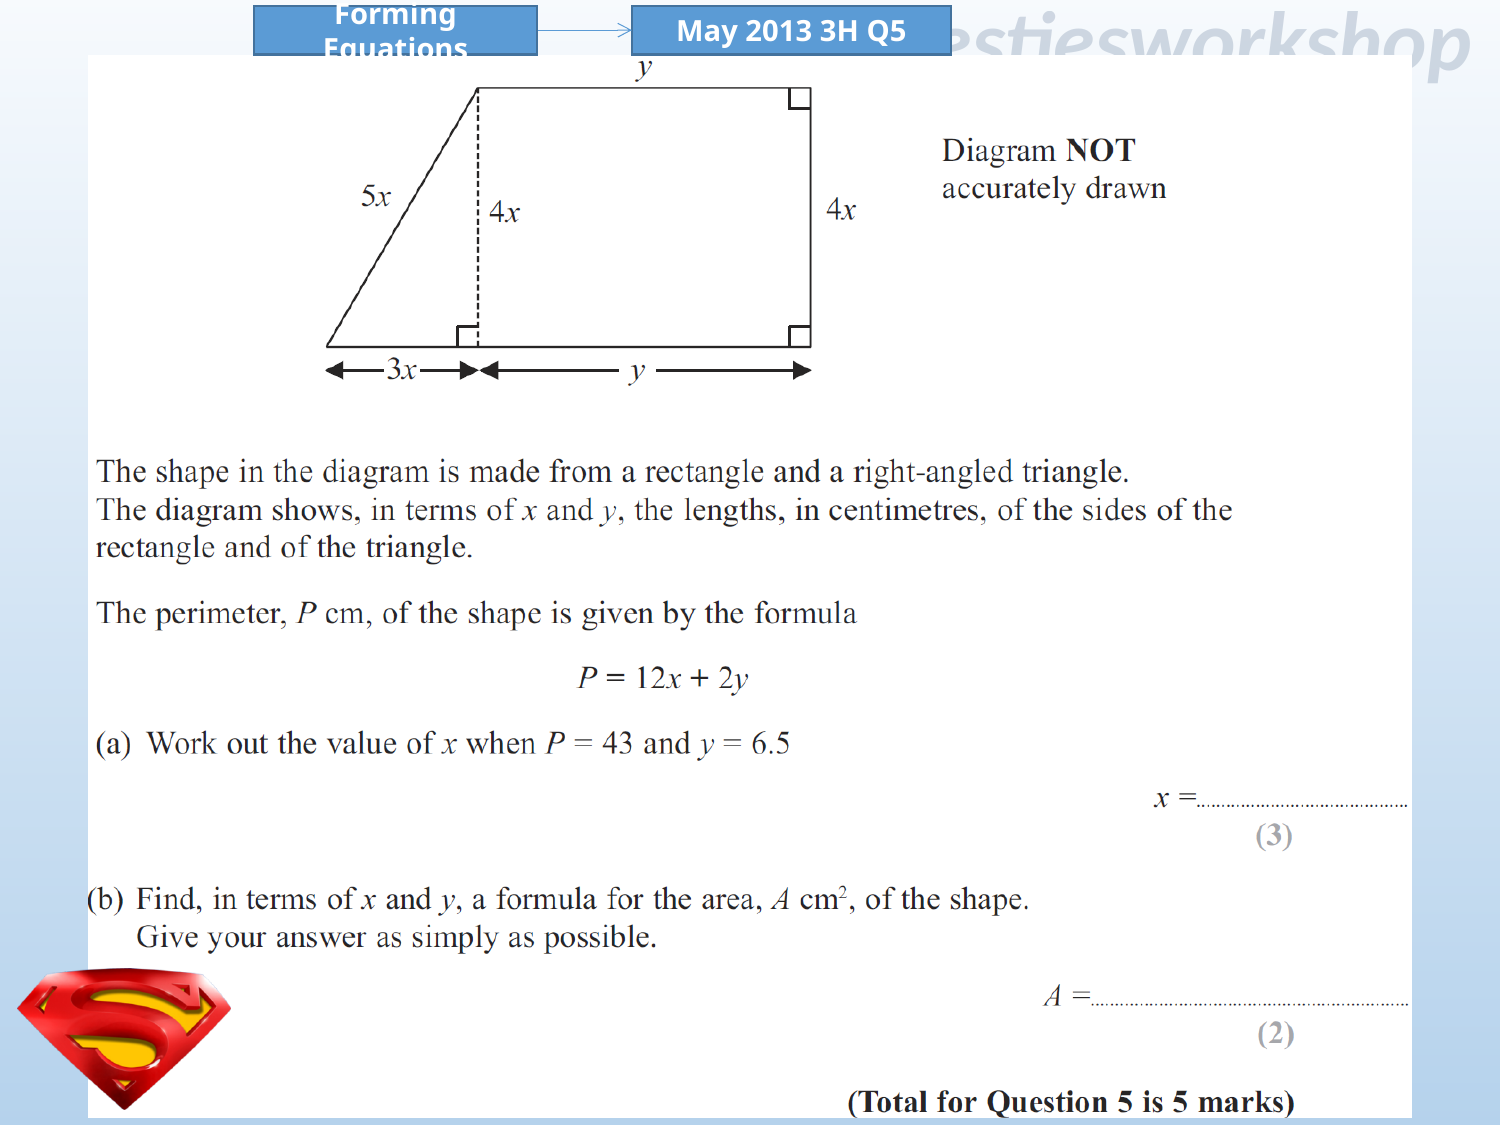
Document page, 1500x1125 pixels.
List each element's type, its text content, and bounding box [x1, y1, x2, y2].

text_box May 2013 3H Q5 [631, 5, 952, 55]
text_box Forming Equations [253, 5, 538, 55]
picture [17, 55, 1412, 1118]
